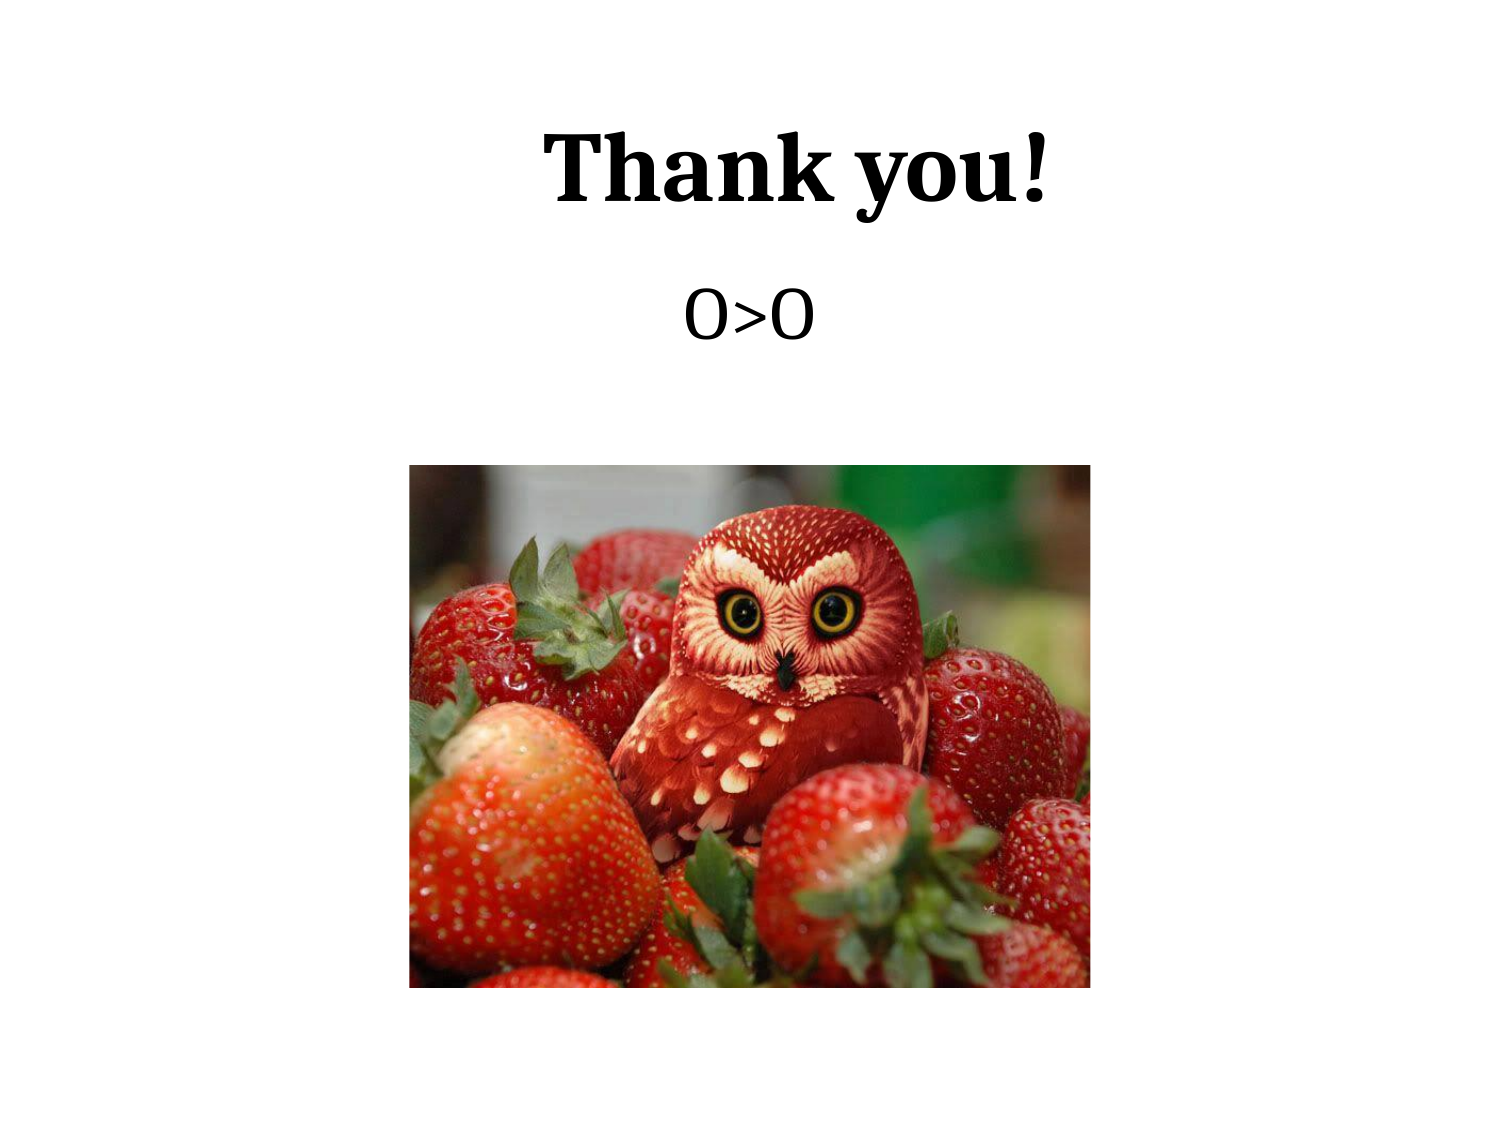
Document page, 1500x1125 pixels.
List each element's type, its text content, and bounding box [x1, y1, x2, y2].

list O>O [74, 249, 1426, 452]
title Thank you! [104, 48, 1456, 237]
text_box [409, 465, 1091, 988]
